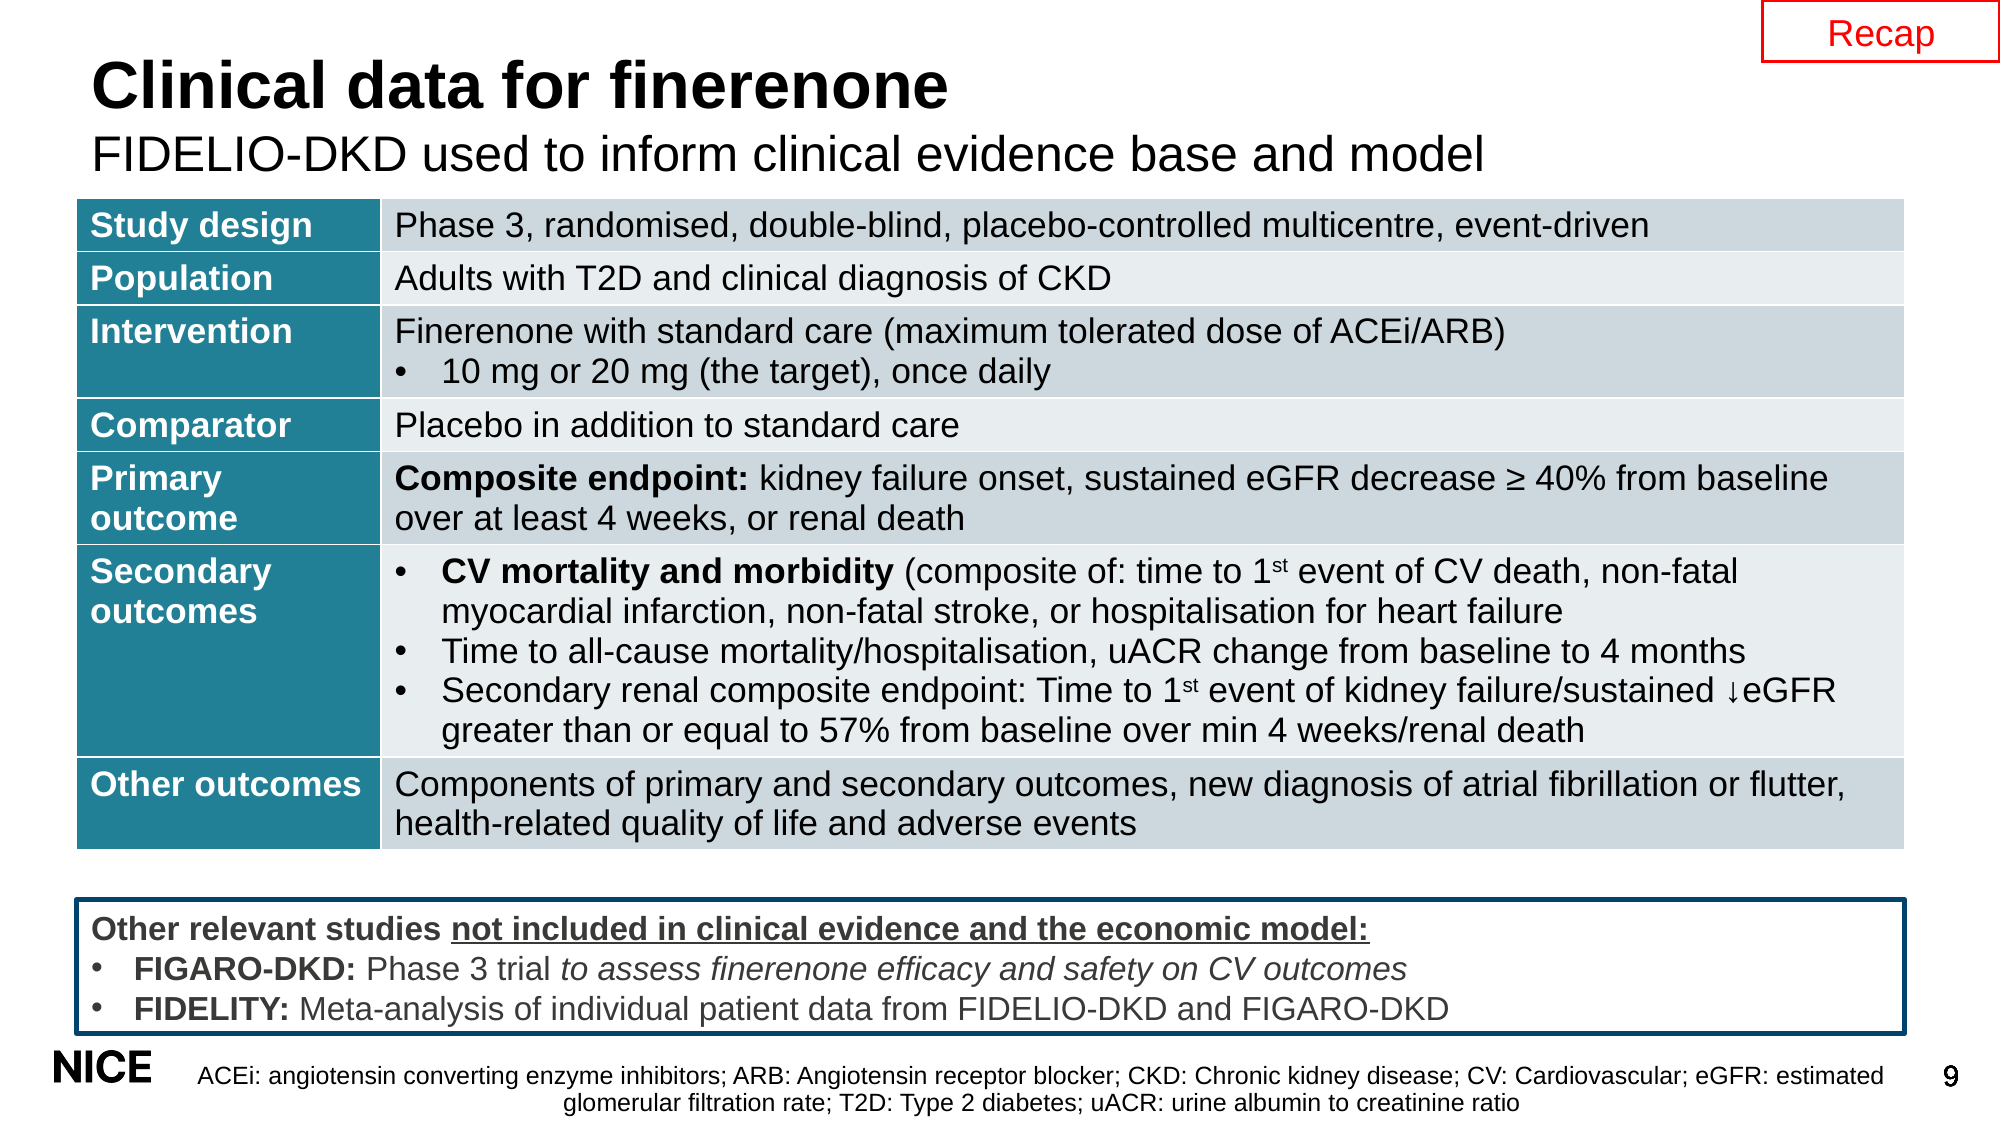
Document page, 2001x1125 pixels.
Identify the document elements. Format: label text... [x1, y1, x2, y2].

table_header Study design [77, 199, 380, 251]
table_cell Primary outcome [77, 452, 380, 544]
table_cell Adults with T2D and clinical diagnosis of CKD [382, 252, 1904, 304]
table_cell CV mortality and morbidity (composite of: time to 1st event of CV death, non-fatal myocardial infarction, non-fatal stroke, or hospitalisation for heart failure Time to all-cause mortality/hospitalisation, uACR change from baseline to 4 months Secondary renal composite endpoint: Time to 1st event of kidney failure/sustained ↓eGFR greater than or equal to 57% from baseline over min 4 weeks/renal death [382, 545, 1904, 756]
table_cell Comparator [77, 399, 380, 451]
table_cell Population [77, 252, 380, 304]
table_cell Secondary outcomes [77, 545, 380, 756]
table_cell Composite endpoint: kidney failure onset, sustained eGFR decrease ≥ 40% from baseline over at least 4 weeks, or renal death [382, 452, 1904, 544]
table_cell Placebo in addition to standard care [382, 399, 1904, 451]
table_cell Components of primary and secondary outcomes, new diagnosis of atrial fibrillation or flutter, health-related quality of life and adverse events [382, 758, 1904, 849]
text_box Other relevant studies not included in clinical evidence and the economic model: FIGARO-DKD: Phase 3 trial to assess finerenone efficacy and safety on CV outcomes FIDELITY: Meta-analysis of individual patient data from FIDELIO-DKD and FIGARO-DKD [76, 899, 1905, 1034]
title Clinical data for finerenone [76, 43, 1923, 121]
table_cell Finerenone with standard care (maximum tolerated dose of ACEi/ARB) 10 mg or 20 mg (the target), once daily [382, 306, 1904, 397]
picture [54, 1050, 151, 1083]
list FIDELIO-DKD used to inform clinical evidence base and model [76, 121, 1923, 207]
table_cell Other outcomes [77, 758, 380, 849]
table_header Phase 3, randomised, double-blind, placebo-controlled multicentre, event-driven [382, 199, 1904, 251]
text_box Recap [1762, 0, 2000, 63]
text_box ACEi: angiotensin converting enzyme inhibitors; ARB: Angiotensin receptor blocker; CKD: Chronic kidney disease; CV: Cardiovascular; eGFR: estimated glomerular filtration rate; T2D: Type 2 diabetes; uACR: urine albumin to creatinine ratio [162, 1047, 1924, 1125]
table_cell Intervention [77, 306, 380, 397]
